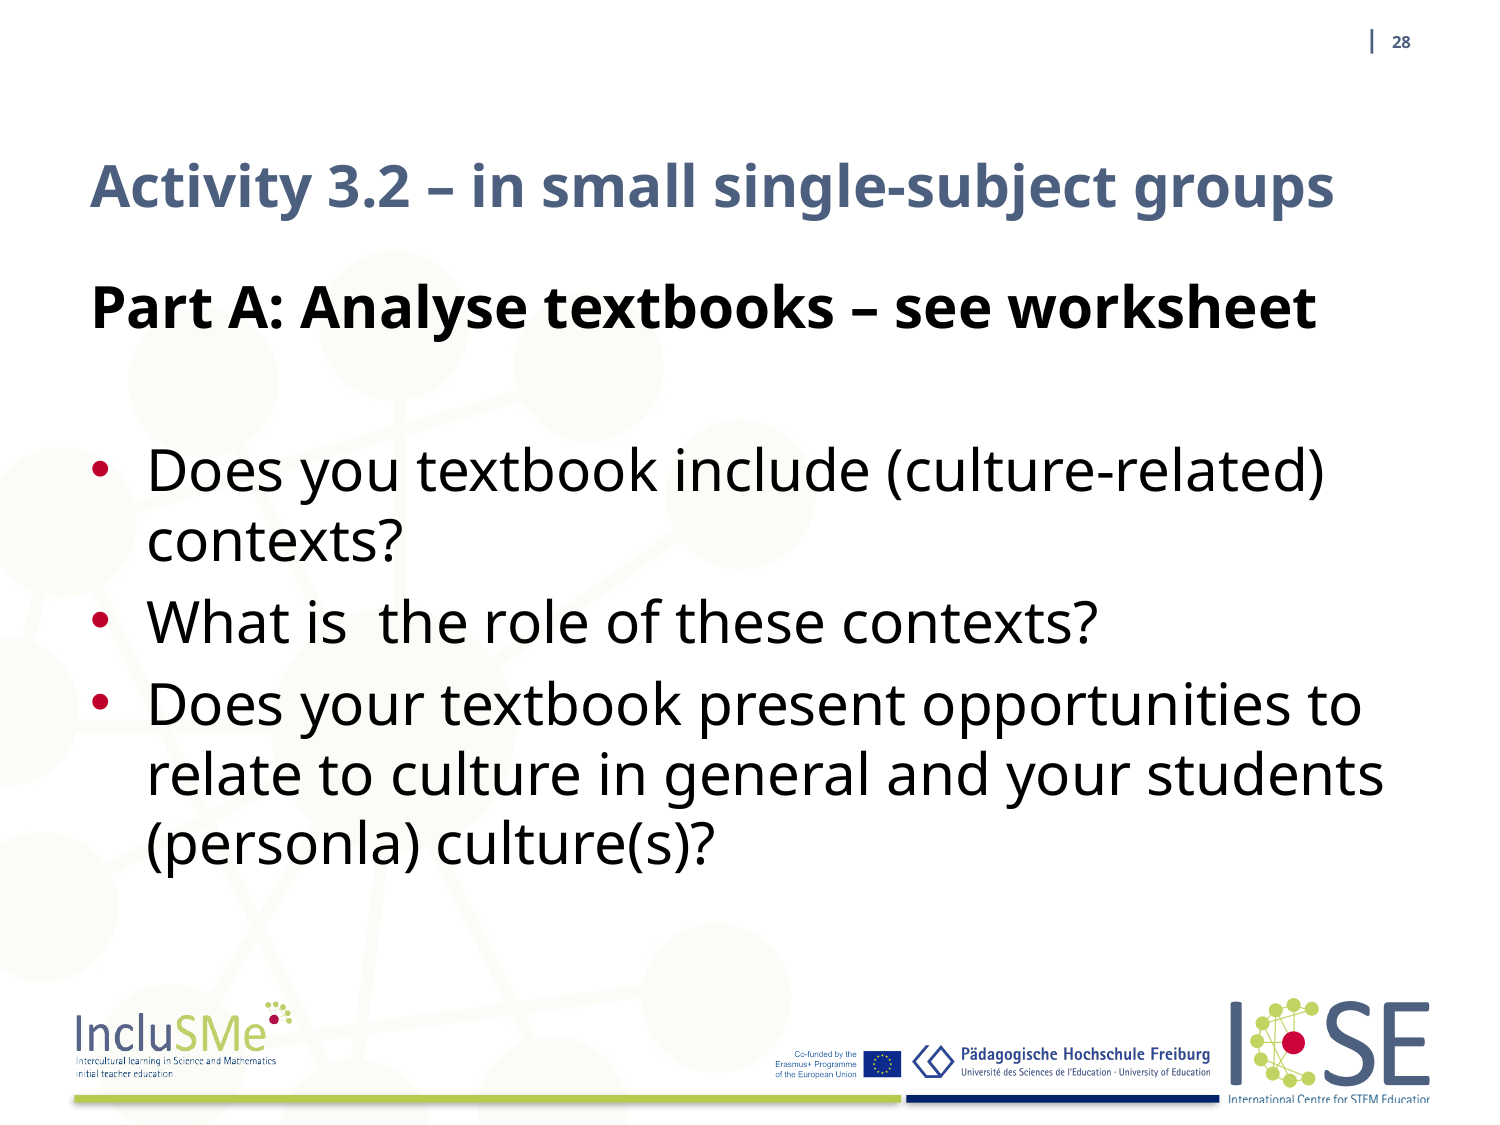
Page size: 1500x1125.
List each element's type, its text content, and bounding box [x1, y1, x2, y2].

list Part A: Analyse textbooks – see worksheet Does you textbook include (culture-related) contexts? What is the role of these contexts? Does your textbook present opportunities to relate to culture in general and your students (personla) culture(s)? [75, 262, 1425, 1005]
slide_number | 28 [1329, 9, 1427, 69]
picture [74, 1000, 293, 1084]
title Activity 3.2 – in small single-subject groups [75, 131, 1425, 238]
picture [912, 1045, 1210, 1078]
picture [773, 1049, 902, 1080]
